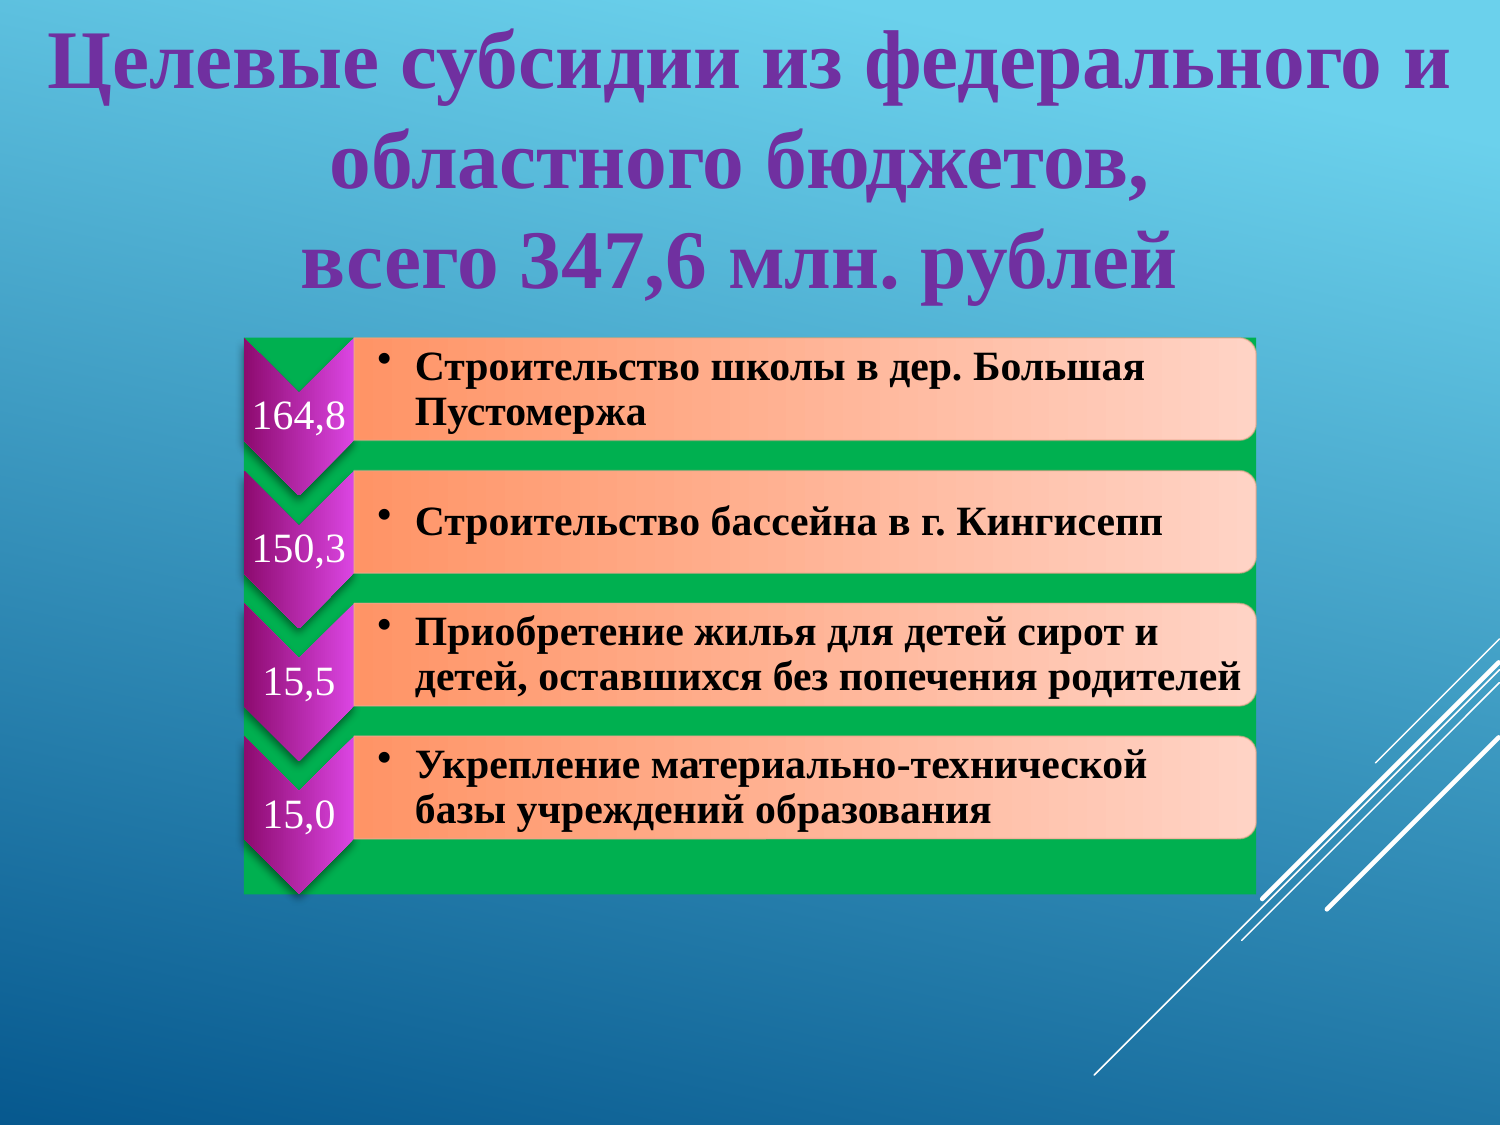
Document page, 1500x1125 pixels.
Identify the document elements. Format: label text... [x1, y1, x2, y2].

text_box Целевые субсидии из федерального и областного бюджетов, всего 347,6 млн. рублей [0, 0, 1500, 313]
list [243, 337, 1257, 895]
